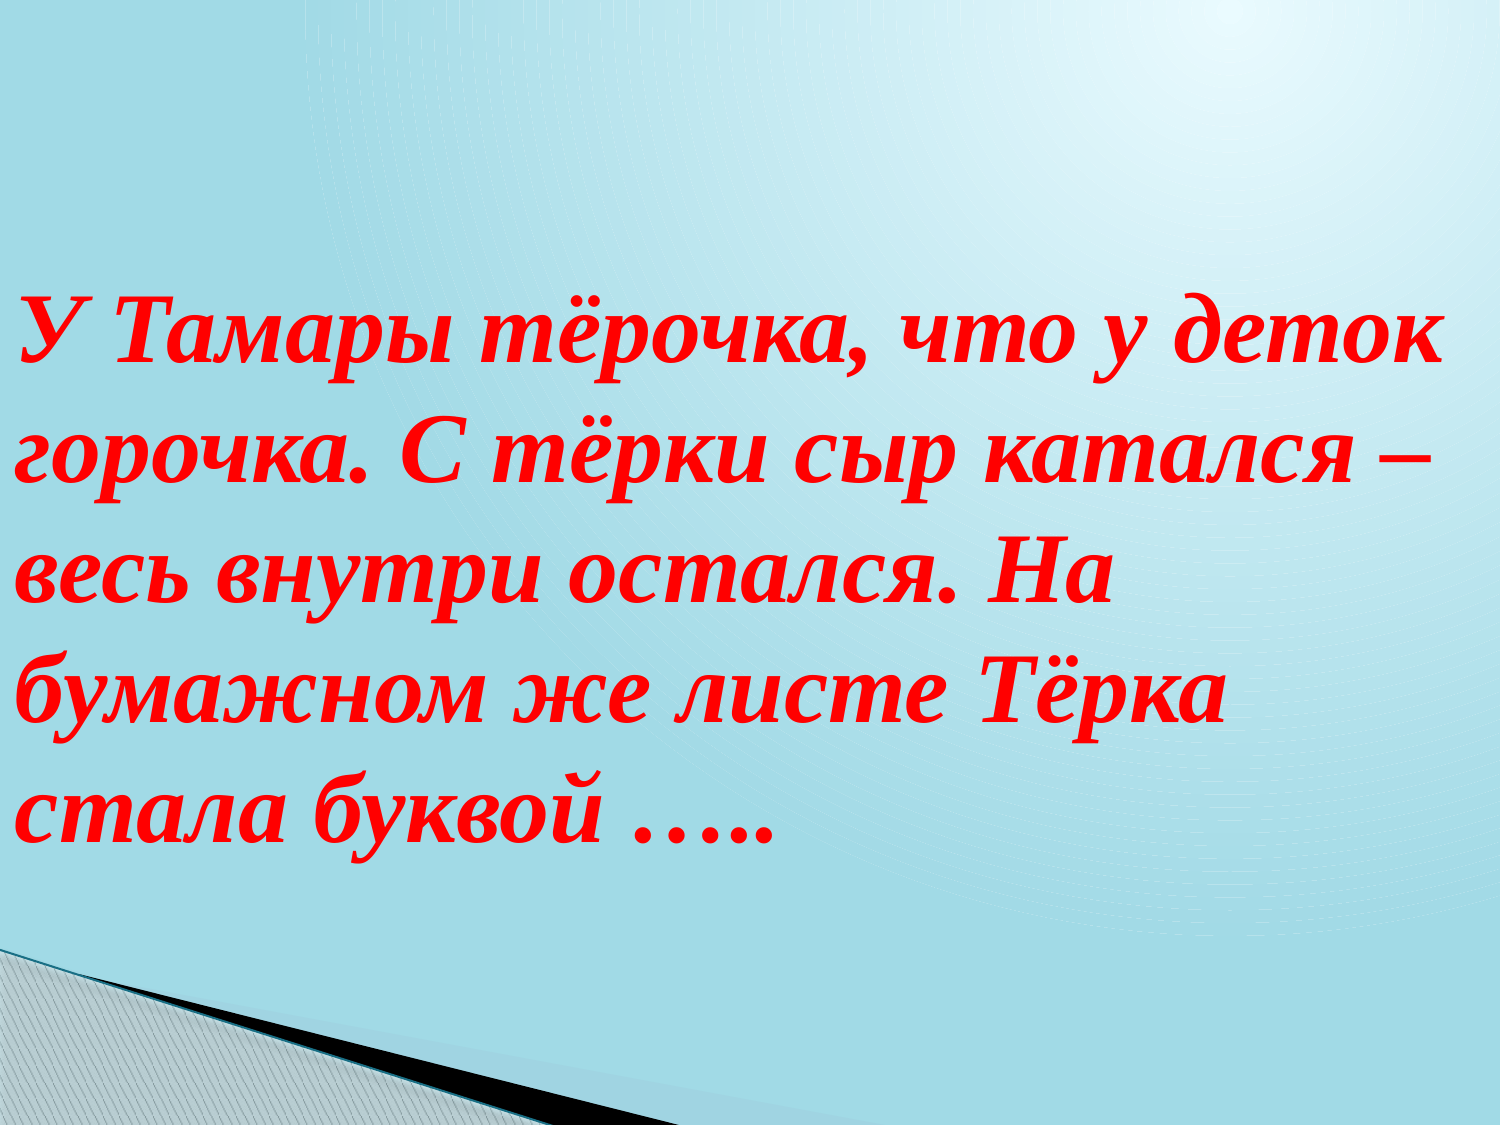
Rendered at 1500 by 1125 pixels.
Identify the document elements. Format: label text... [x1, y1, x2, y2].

title У Тамары тёрочка, что у деток горочка. С тёрки сыр катался – весь внутри остался. На бумажном же листе Тёрка стала буквой ….. [0, 0, 1500, 1125]
